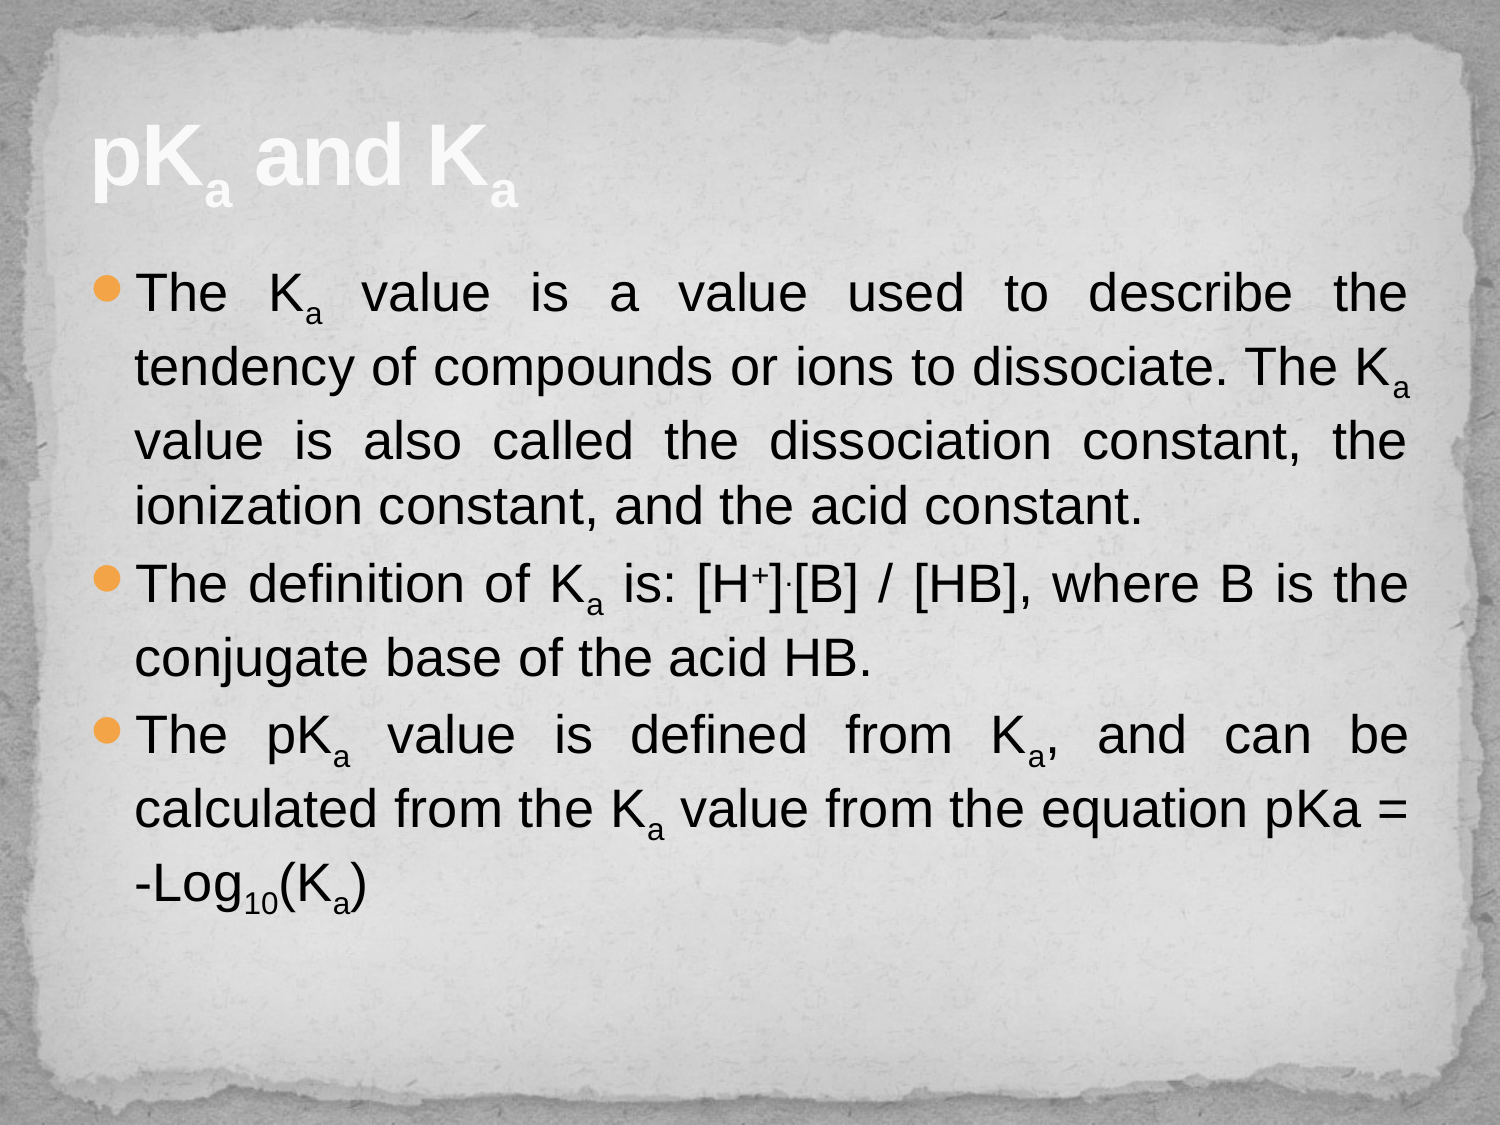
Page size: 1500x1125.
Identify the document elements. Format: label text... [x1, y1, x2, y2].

list The Ka value is a value used to describe the tendency of compounds or ions to dissociate. The Ka value is also called the dissociation constant, the ionization constant, and the acid constant. The definition of Ka is: [H+].[B] / [HB], where B is the conjugate base of the acid HB. The pKa value is defined from Ka, and can be calculated from the Ka value from the equation pKa = -Log10(Ka) [75, 249, 1425, 1000]
title pKa and Ka [74, 24, 1425, 225]
